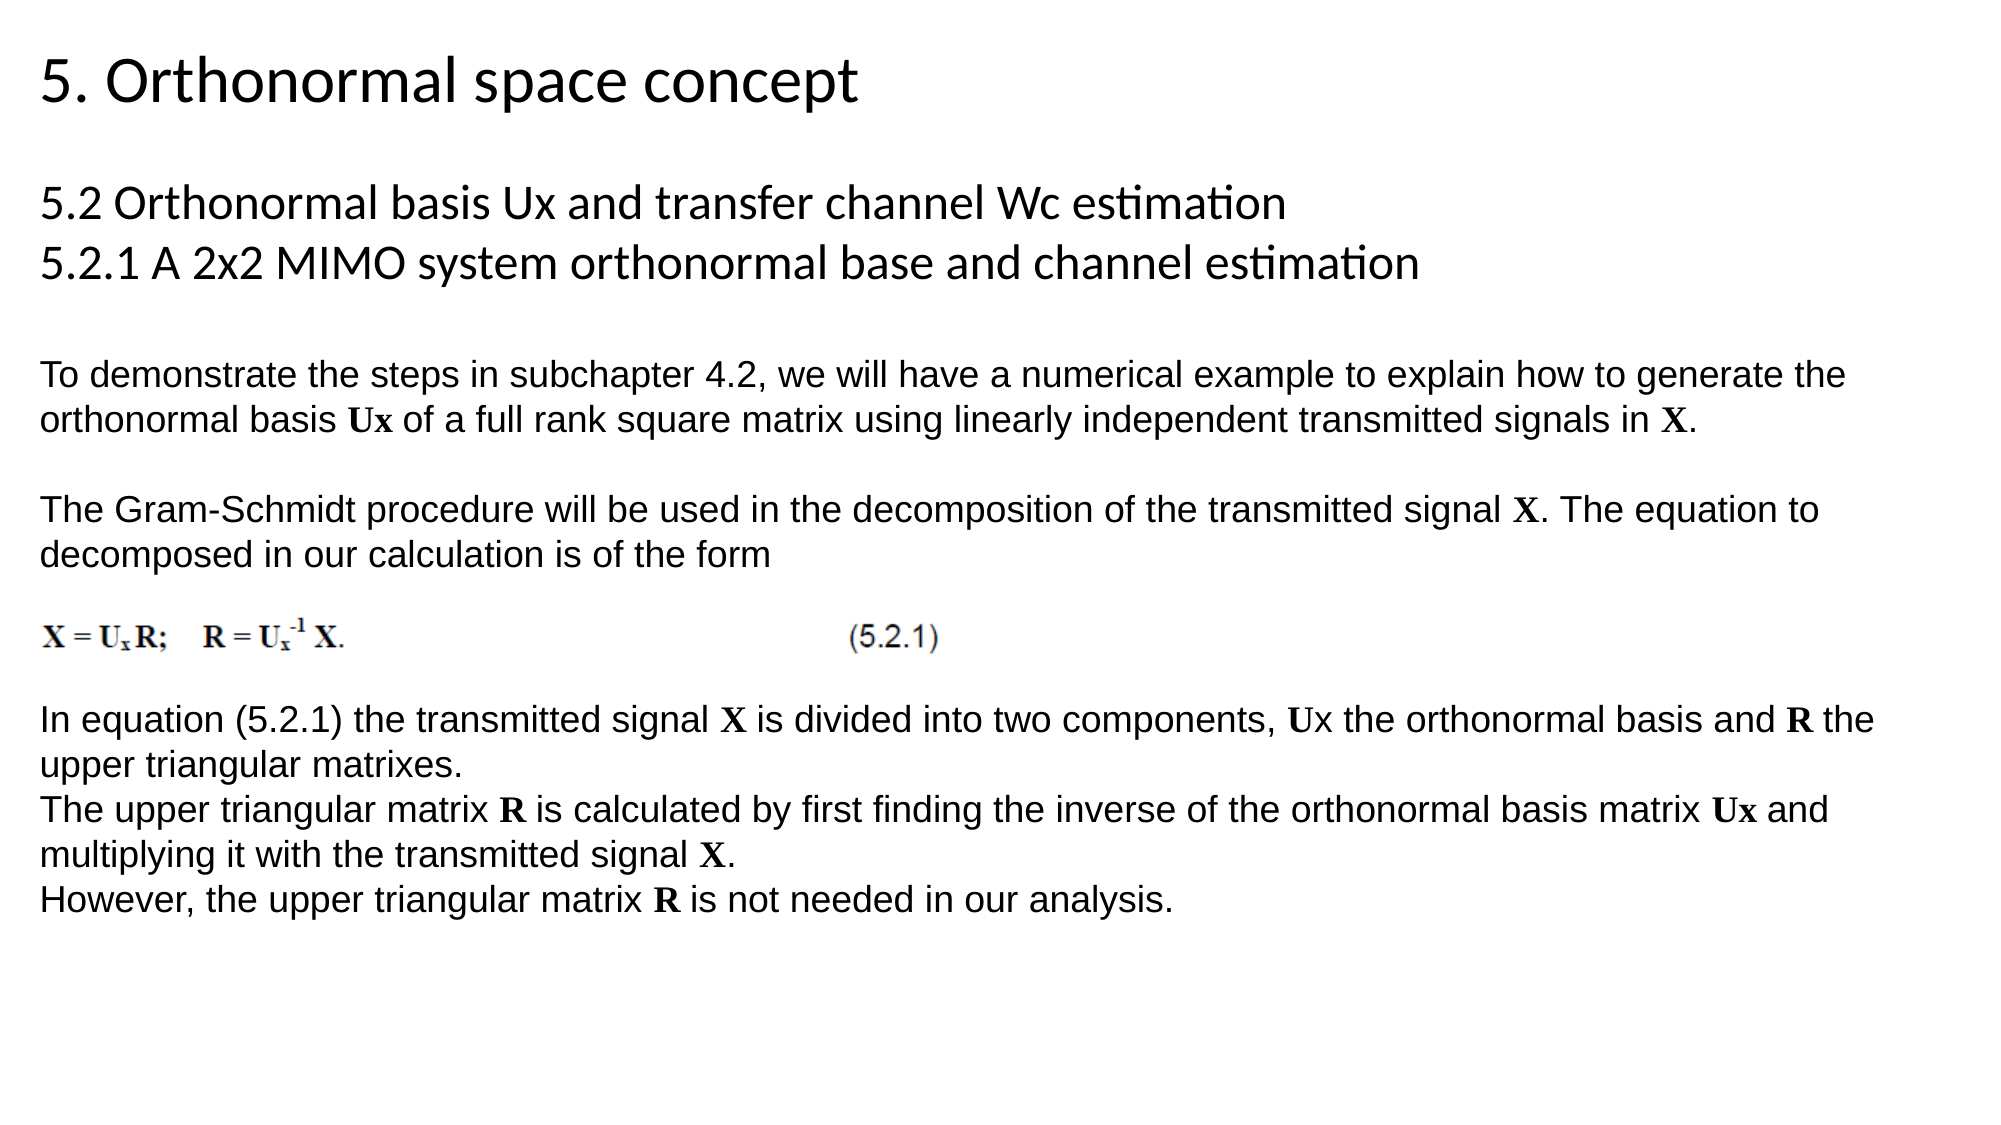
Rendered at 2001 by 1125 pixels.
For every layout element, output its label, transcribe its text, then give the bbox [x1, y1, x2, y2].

text_box 5.2 Orthonormal basis Ux and transfer channel Wc estimation 5.2.1 A 2x2 MIMO system orthonormal base and channel estimation To demonstrate the steps in subchapter 4.2, we will have a numerical example to explain how to generate the orthonormal basis Ux of a full rank square matrix using linearly independent transmitted signals in X. The Gram-Schmidt procedure will be used in the decomposition of the transmitted signal X. The equation to decomposed in our calculation is of the form In equation (5.2.1) the transmitted signal X is divided into two components, Ux the orthonormal basis and R the upper triangular matrixes. The upper triangular matrix R is calculated by first finding the inverse of the orthonormal basis matrix Ux and multiplying it with the transmitted signal X. However, the upper triangular matrix R is not needed in our analysis. [24, 162, 1975, 988]
title 5. Orthonormal space concept [24, 37, 1975, 125]
picture [37, 612, 944, 661]
